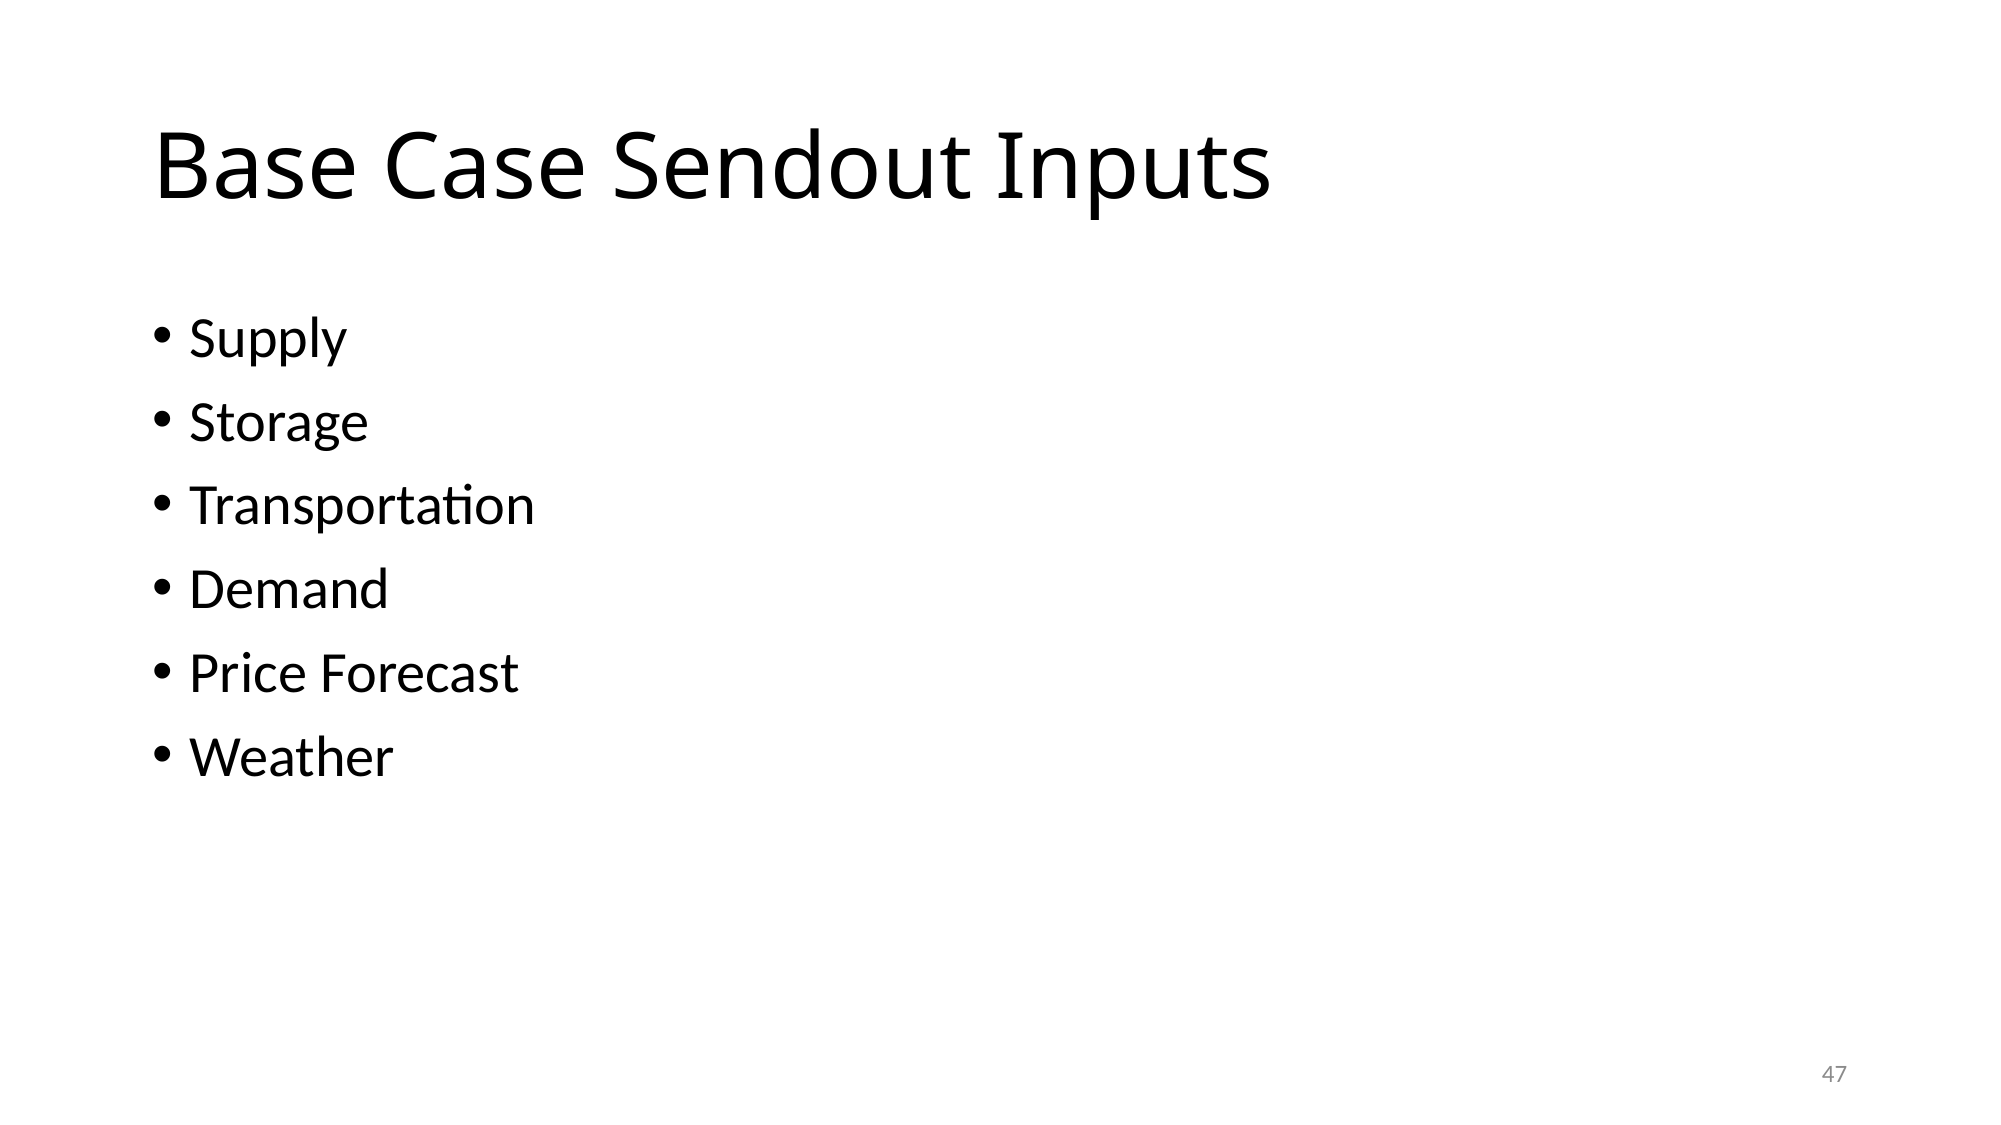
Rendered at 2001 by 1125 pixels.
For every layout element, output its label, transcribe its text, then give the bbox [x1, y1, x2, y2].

title Base Case Sendout Inputs [137, 59, 1863, 278]
list Supply Storage Transportation Demand Price Forecast Weather [137, 299, 1863, 1014]
slide_number 47 [1412, 1042, 1863, 1103]
